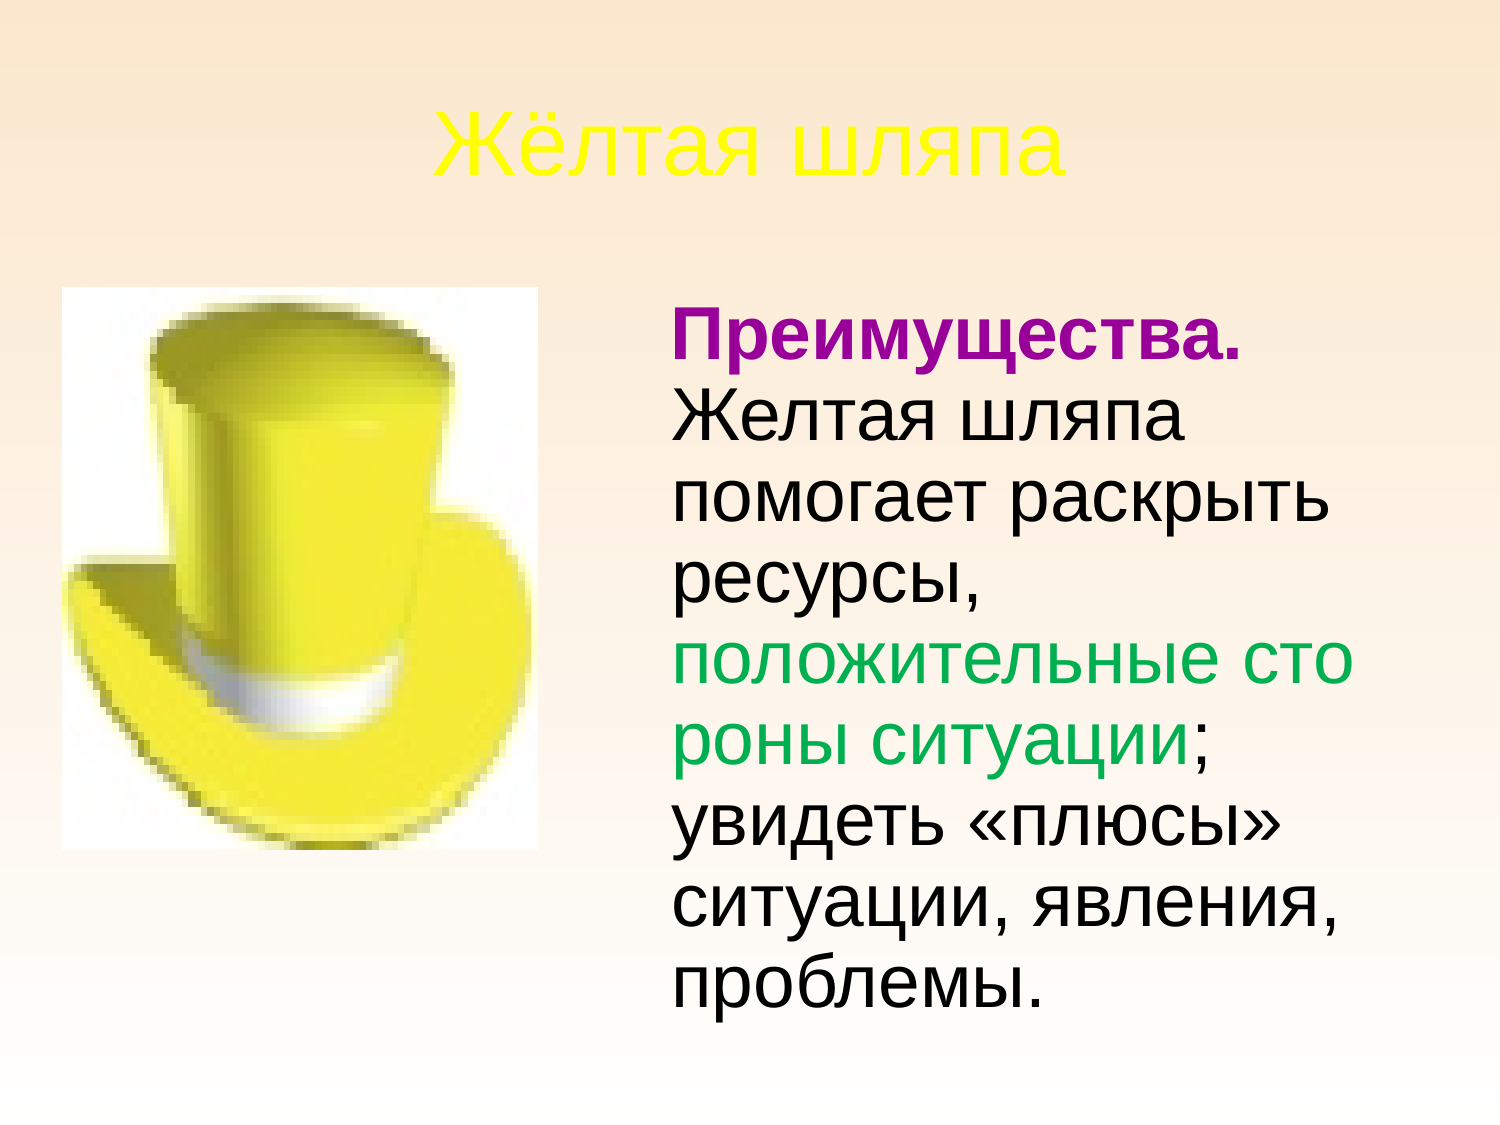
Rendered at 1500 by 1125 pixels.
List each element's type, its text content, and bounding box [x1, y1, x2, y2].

picture [62, 287, 538, 851]
title Жёлтая шляпа [75, 45, 1425, 233]
text_box [624, 576, 1300, 642]
list Преимущества. Желтая шляпа помогает раскрыть ресурсы, положительные сто­роны ситуации; увидеть «плюсы» ситуации, явления, проблемы. [600, 287, 1425, 875]
